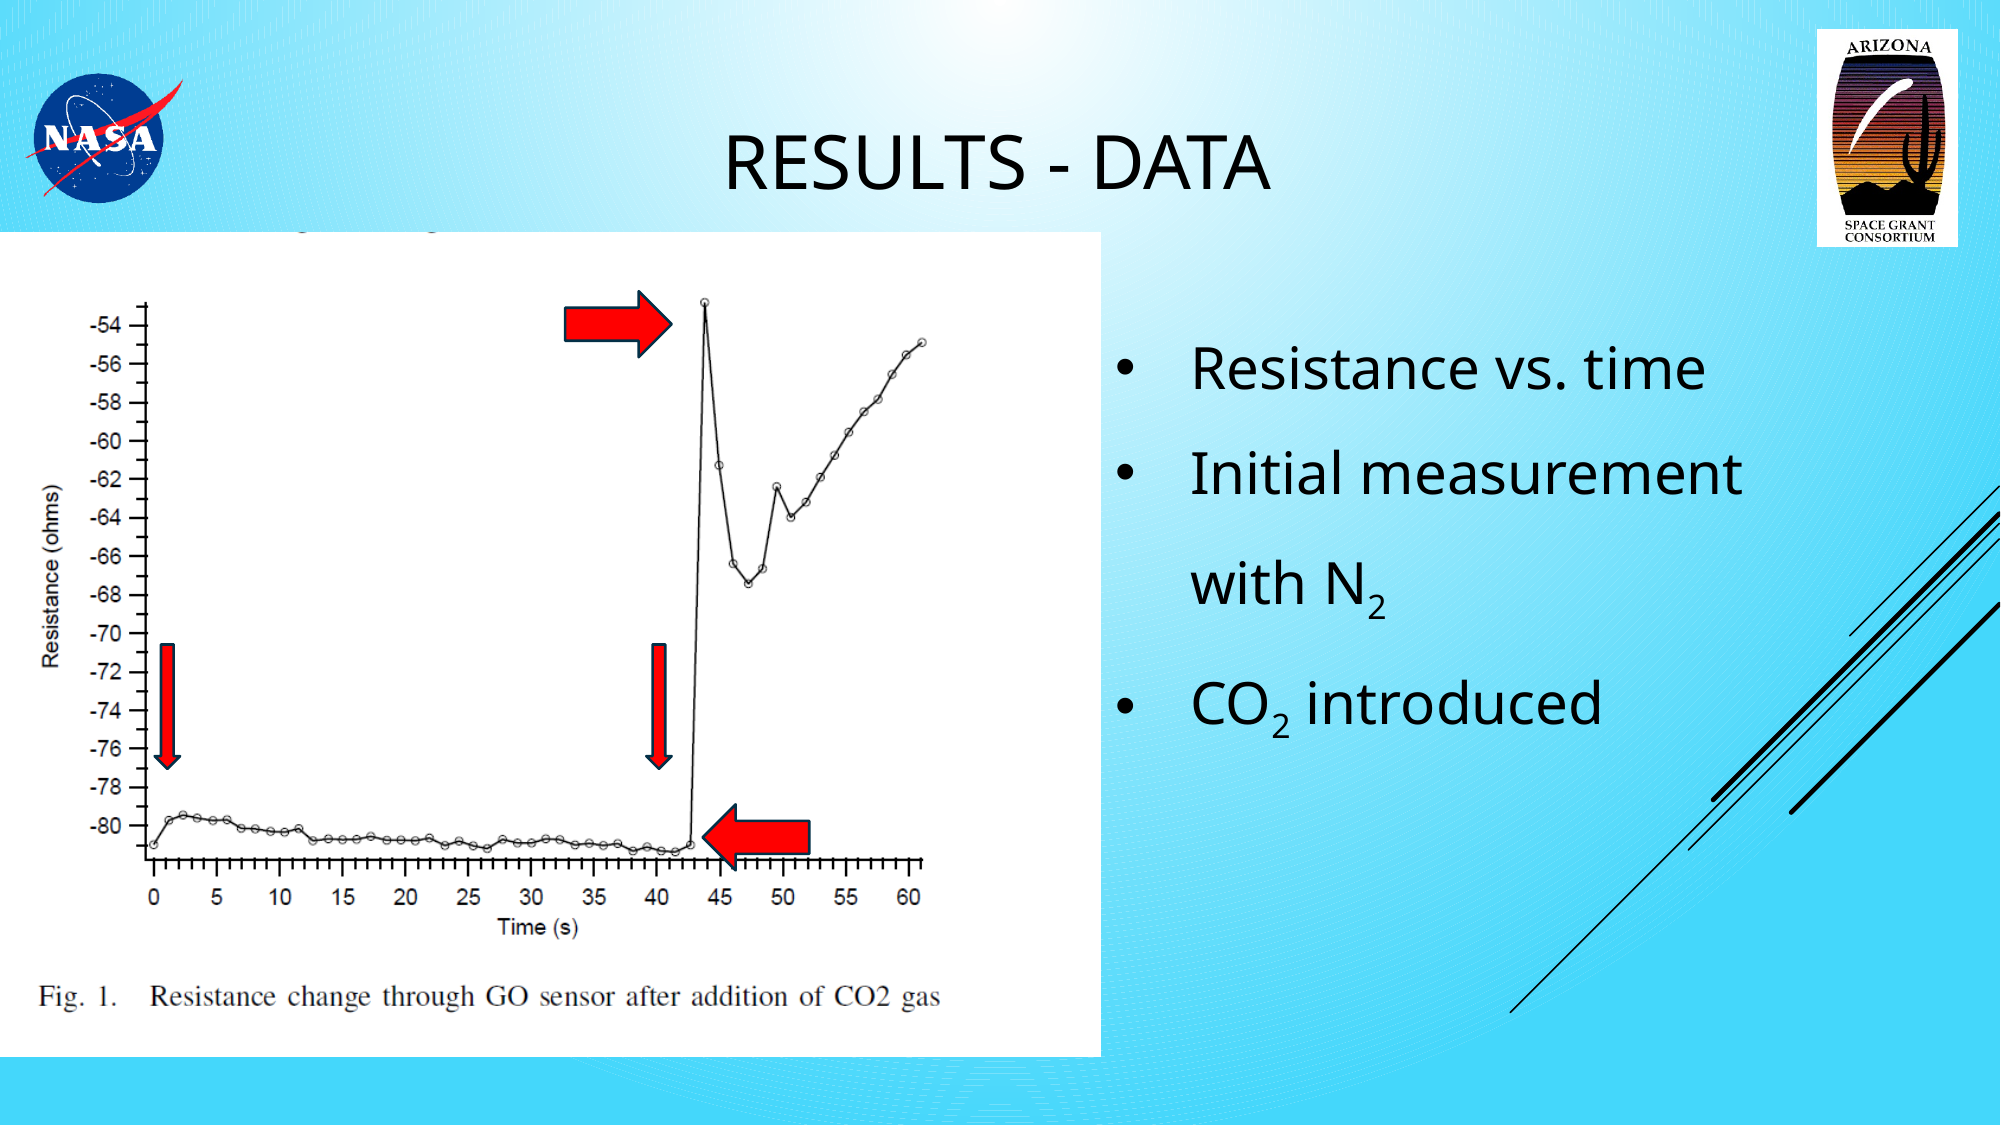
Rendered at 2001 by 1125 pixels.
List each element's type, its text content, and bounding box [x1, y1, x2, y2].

text_box Resistance vs. time Initial measurement with N2 CO2 introduced [1101, 289, 1762, 858]
picture [0, 232, 1101, 1057]
picture [1817, 29, 1958, 247]
picture [25, 72, 183, 204]
title Results - Data [239, 36, 1756, 284]
